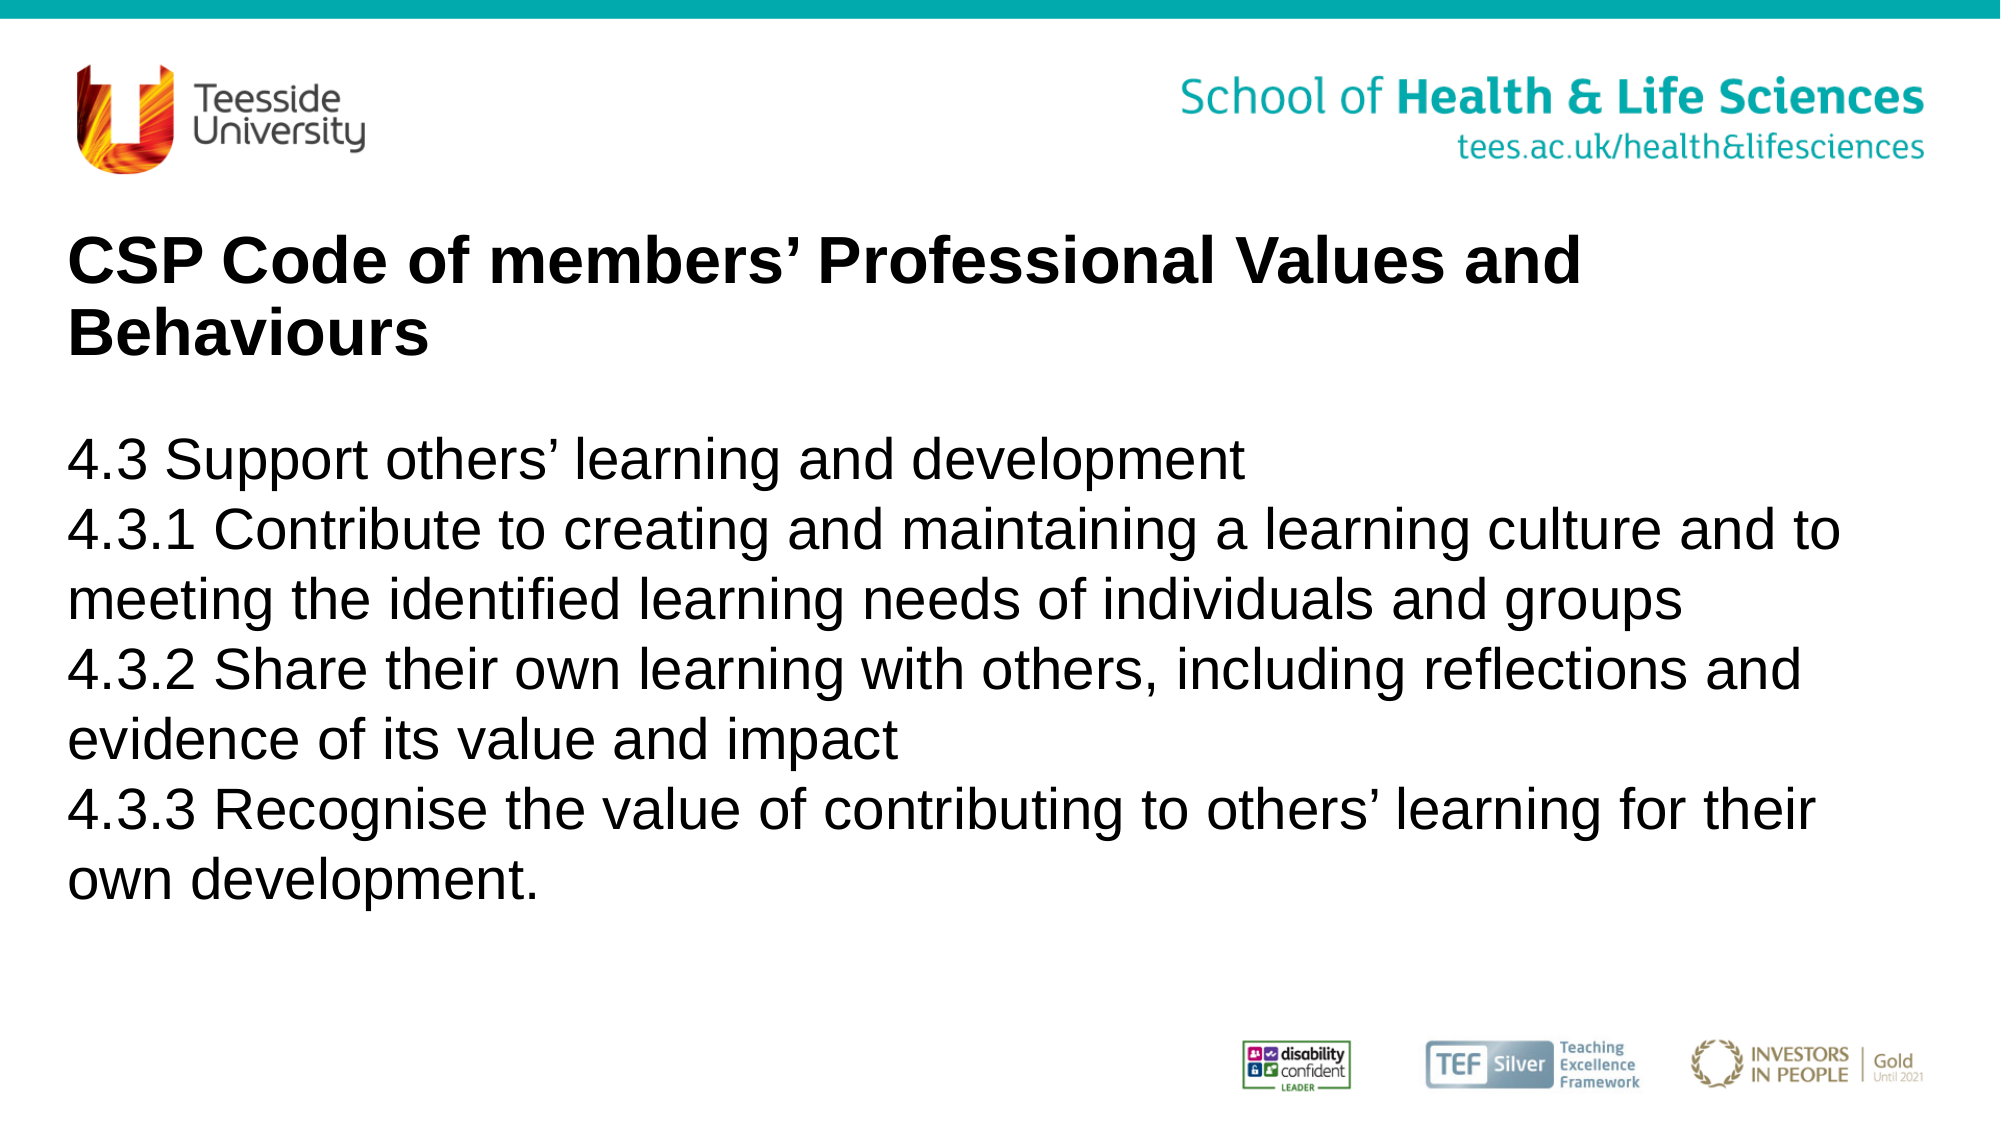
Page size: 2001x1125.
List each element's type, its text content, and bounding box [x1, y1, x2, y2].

subtitle 4.3 Support others’ learning and development 4.3.1 Contribute to creating and maintaining a learning culture and to meeting the identified learning needs of individuals and groups 4.3.2 Share their own learning with others, including reflections and evidence of its value and impact 4.3.3 Recognise the value of contributing to others’ learning for their own development. [52, 413, 1946, 939]
picture [0, 0, 2001, 1125]
title CSP Code of members’ Professional Values and Behaviours [52, 256, 1946, 378]
